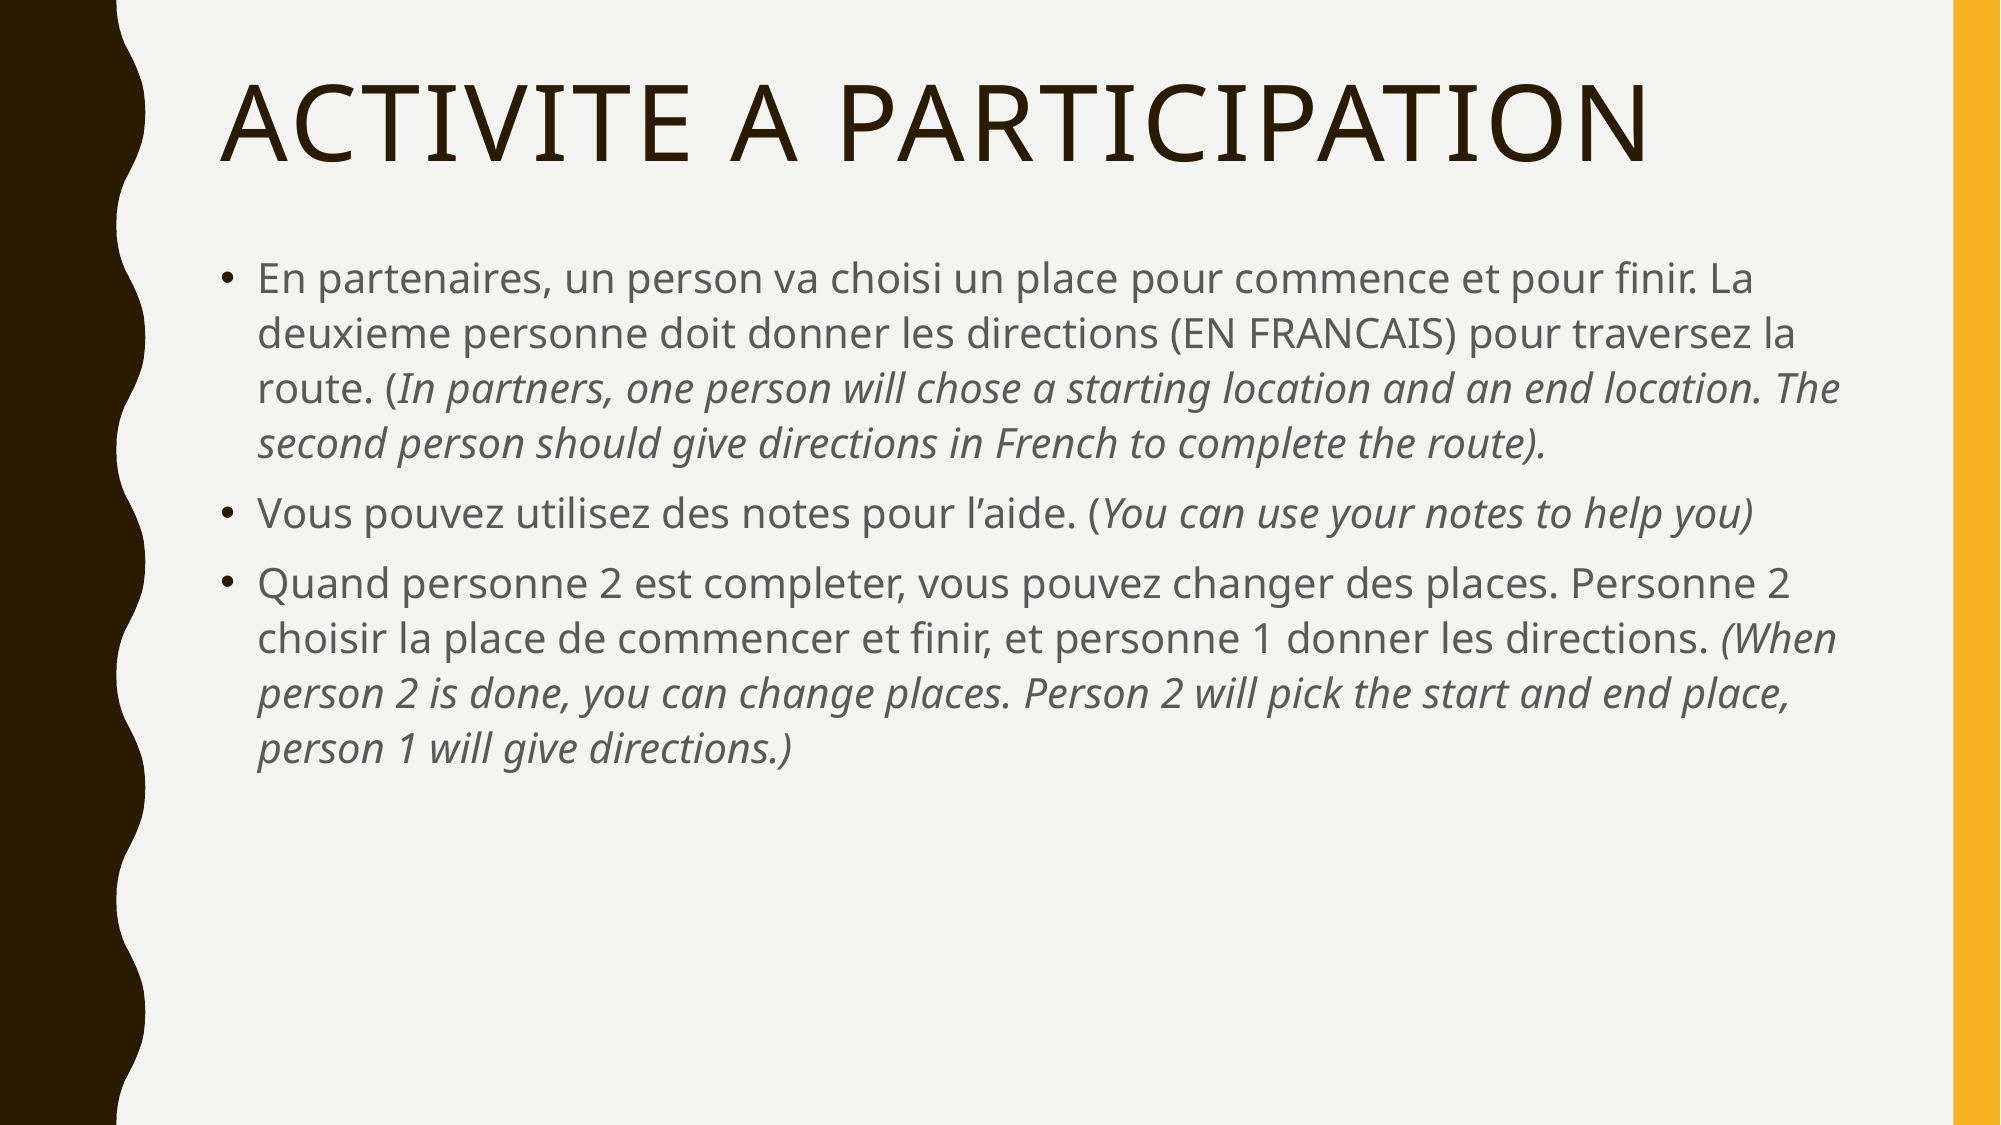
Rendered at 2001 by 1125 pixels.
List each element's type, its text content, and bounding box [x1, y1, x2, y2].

list En partenaires, un person va choisi un place pour commence et pour finir. La deuxieme personne doit donner les directions (EN FRANCAIS) pour traversez la route. (In partners, one person will chose a starting location and an end location. The second person should give directions in French to complete the route). Vous pouvez utilisez des notes pour l’aide. (You can use your notes to help you) Quand personne 2 est completer, vous pouvez changer des places. Personne 2 choisir la place de commencer et finir, et personne 1 donner les directions. (When person 2 is done, you can change places. Person 2 will pick the start and end place, person 1 will give directions.) [205, 239, 1875, 830]
title Activite A participation [205, 62, 1875, 239]
